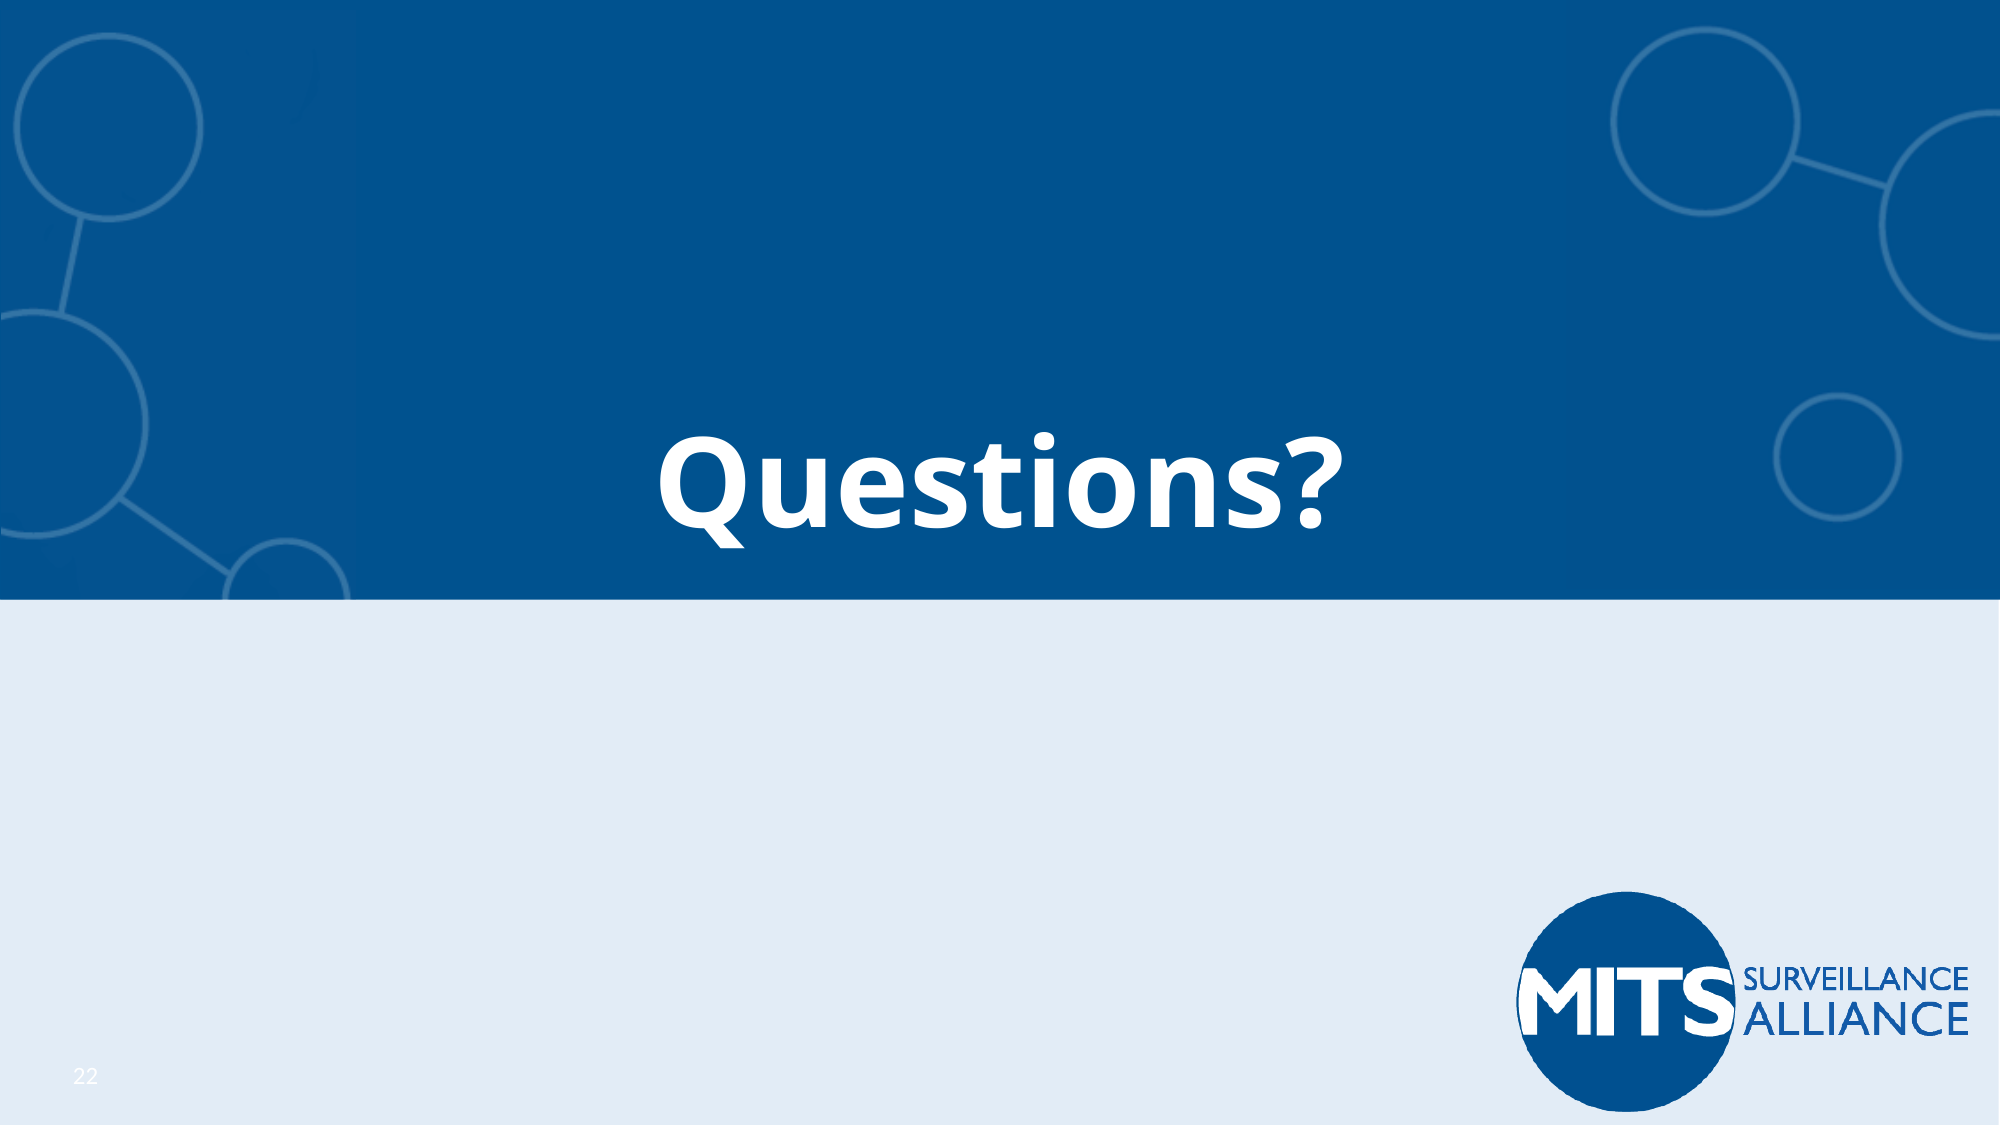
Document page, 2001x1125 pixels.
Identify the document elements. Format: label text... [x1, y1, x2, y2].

picture [1516, 891, 1970, 1112]
title Questions? [249, 305, 1750, 563]
slide_number 22 [30, 1044, 114, 1105]
